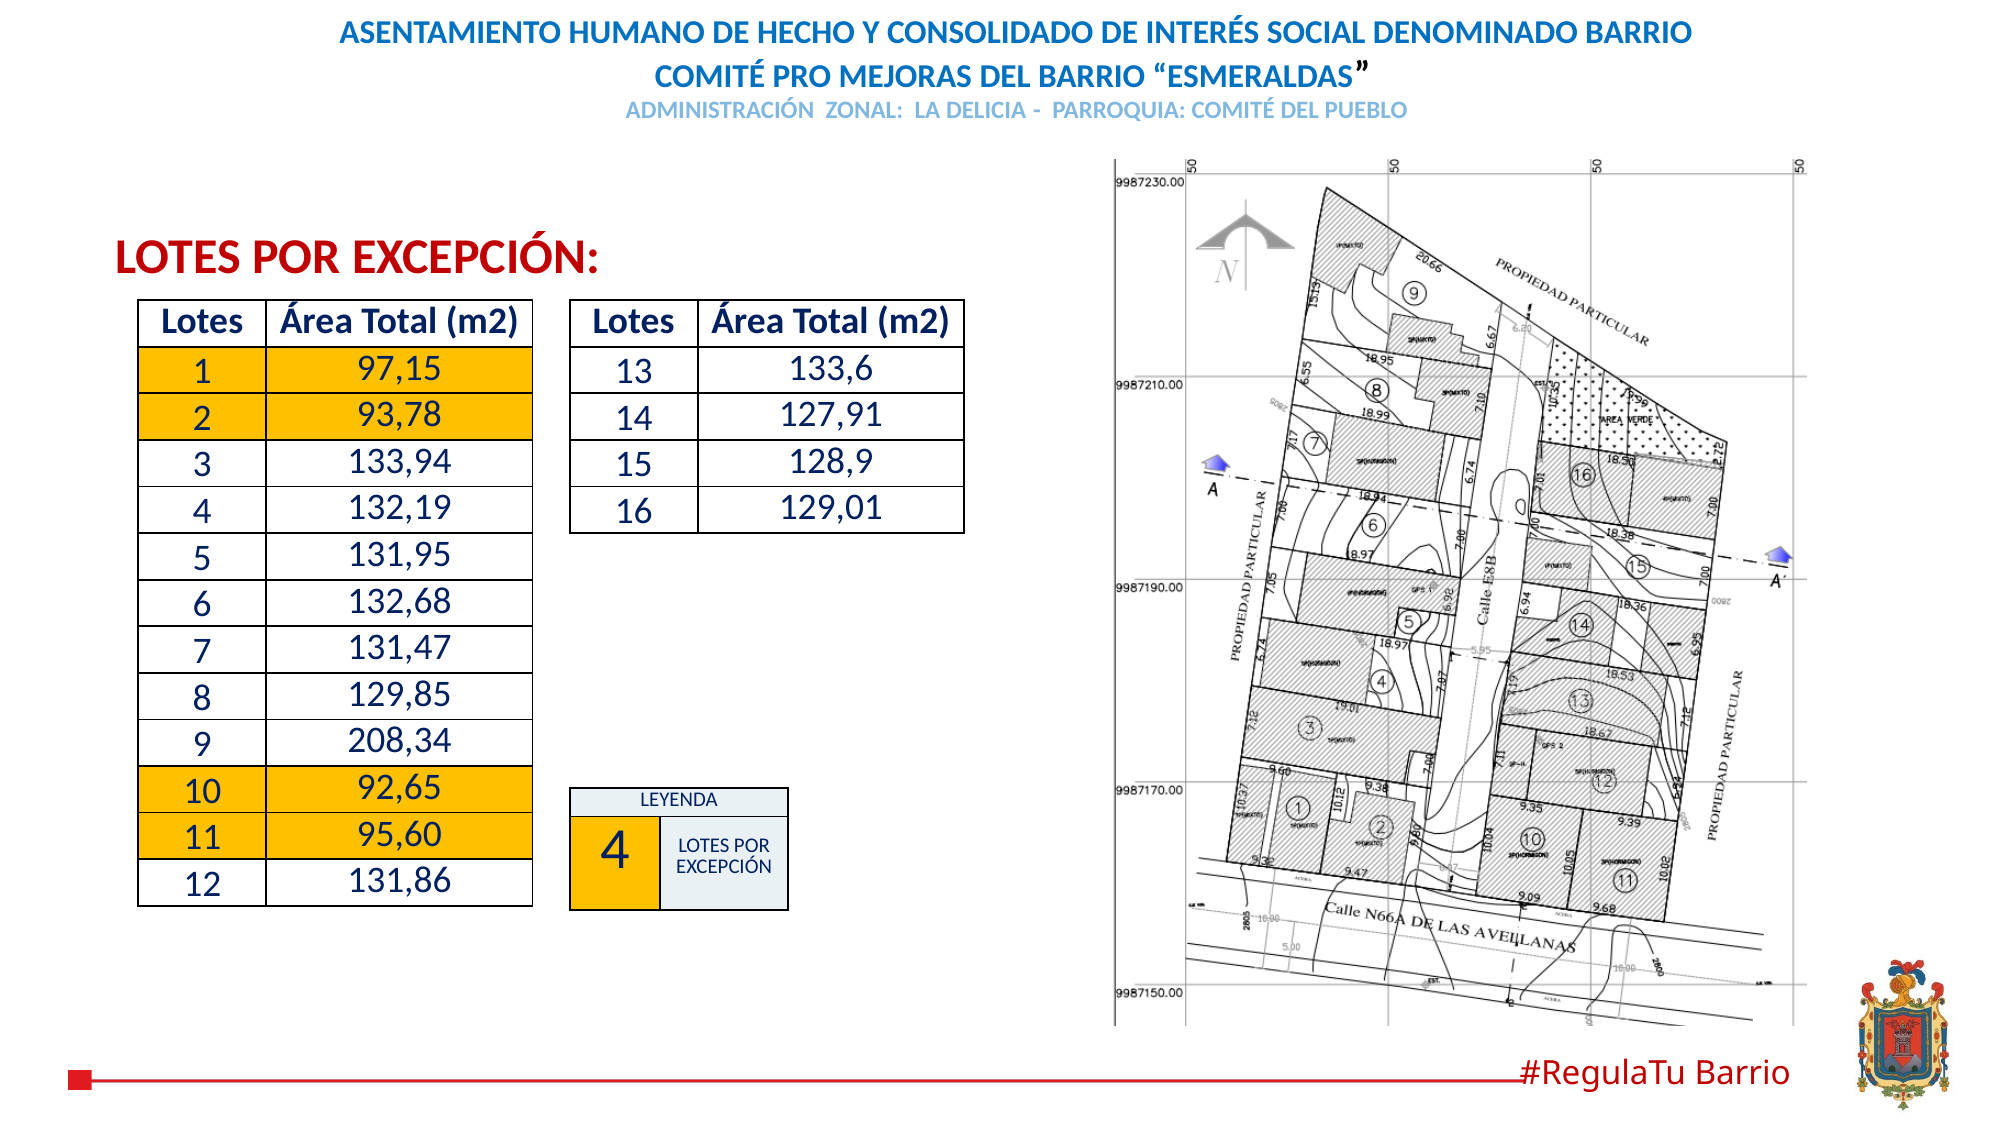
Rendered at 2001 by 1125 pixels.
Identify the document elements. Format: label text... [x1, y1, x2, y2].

table_cell 132,19 [267, 487, 532, 532]
table_cell 8 [139, 674, 265, 719]
table_cell 16 [571, 487, 697, 532]
table_cell 93,78 [267, 394, 532, 439]
table_cell 14 [571, 394, 697, 439]
table_cell LOTES POR EXCEPCIÓN [661, 817, 787, 909]
table_header Área Total (m2) [699, 301, 963, 346]
table_cell 9 [139, 720, 265, 765]
text_box ASENTAMIENTO HUMANO DE HECHO Y CONSOLIDADO DE INTERÉS SOCIAL DENOMINADO BARRIO COMITÉ PRO MEJORAS DEL BARRIO “ESMERALDAS” [295, 2, 1739, 103]
table_header Lotes [571, 301, 697, 346]
table_header Lotes [139, 301, 265, 346]
table_cell 1 [139, 348, 265, 392]
table_cell 15 [571, 441, 697, 486]
table_cell 208,34 [267, 720, 532, 765]
table_cell 4 [571, 817, 659, 909]
table_cell 97,15 [267, 348, 532, 392]
table_cell 95,60 [267, 813, 532, 858]
table_cell 131,95 [267, 534, 532, 579]
table_cell 2 [139, 394, 265, 439]
table_cell 133,94 [267, 441, 532, 486]
table_cell 132,68 [267, 581, 532, 625]
table_cell 6 [139, 581, 265, 625]
table_cell 4 [139, 487, 265, 532]
text_box ADMINISTRACIÓN ZONAL: LA DELICIA - PARROQUIA: COMITÉ DEL PUEBLO [566, 85, 1467, 131]
table_header Área Total (m2) [267, 301, 532, 346]
table_header LEYENDA [571, 789, 787, 816]
picture [1103, 159, 1807, 947]
text_box LOTES POR EXCEPCIÓN: [100, 216, 897, 292]
table_cell 7 [139, 627, 265, 672]
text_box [67, 947, 1978, 1125]
table_cell 129,85 [267, 674, 532, 719]
table_cell 128,9 [699, 441, 963, 486]
table_cell 92,65 [267, 767, 532, 812]
table_cell 12 [139, 860, 265, 905]
table_cell 3 [139, 441, 265, 486]
table_cell 131,86 [267, 860, 532, 905]
table_cell 13 [571, 348, 697, 392]
table_cell 129,01 [699, 487, 963, 532]
table_cell 5 [139, 534, 265, 579]
table_cell 11 [139, 813, 265, 858]
table_cell 127,91 [699, 394, 963, 439]
table_cell 10 [139, 767, 265, 812]
table_cell 131,47 [267, 627, 532, 672]
table_cell 133,6 [699, 348, 963, 392]
